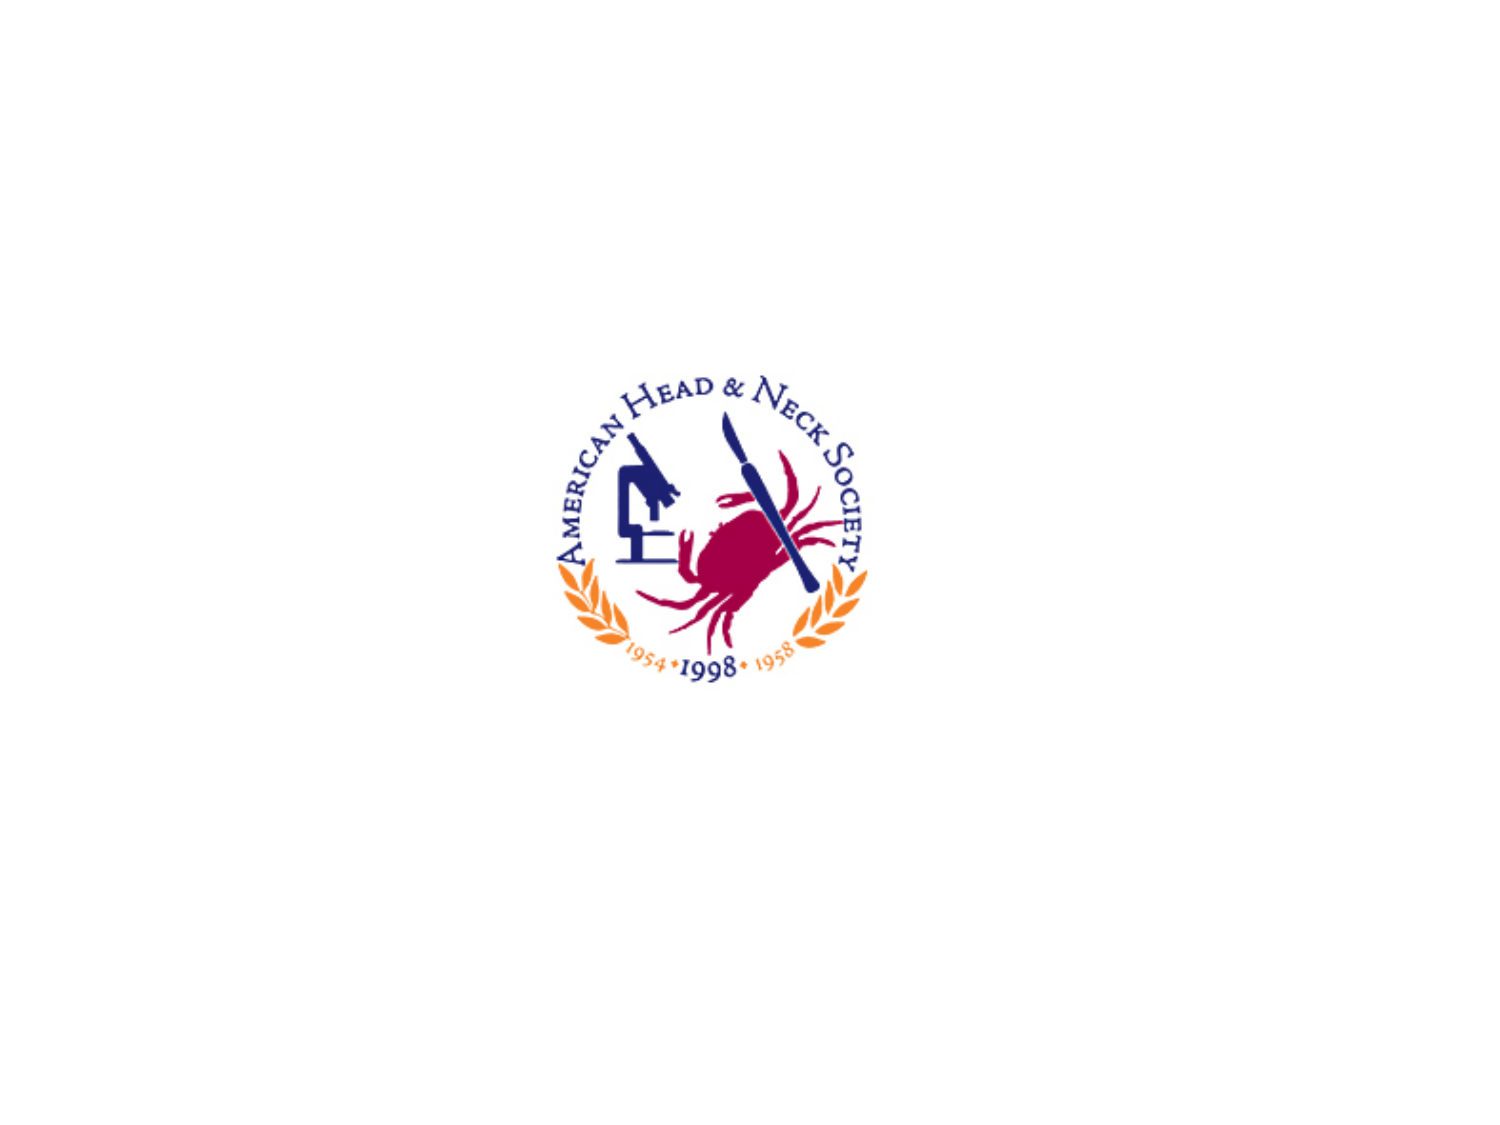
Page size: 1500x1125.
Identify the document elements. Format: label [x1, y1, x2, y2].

picture [538, 357, 881, 700]
